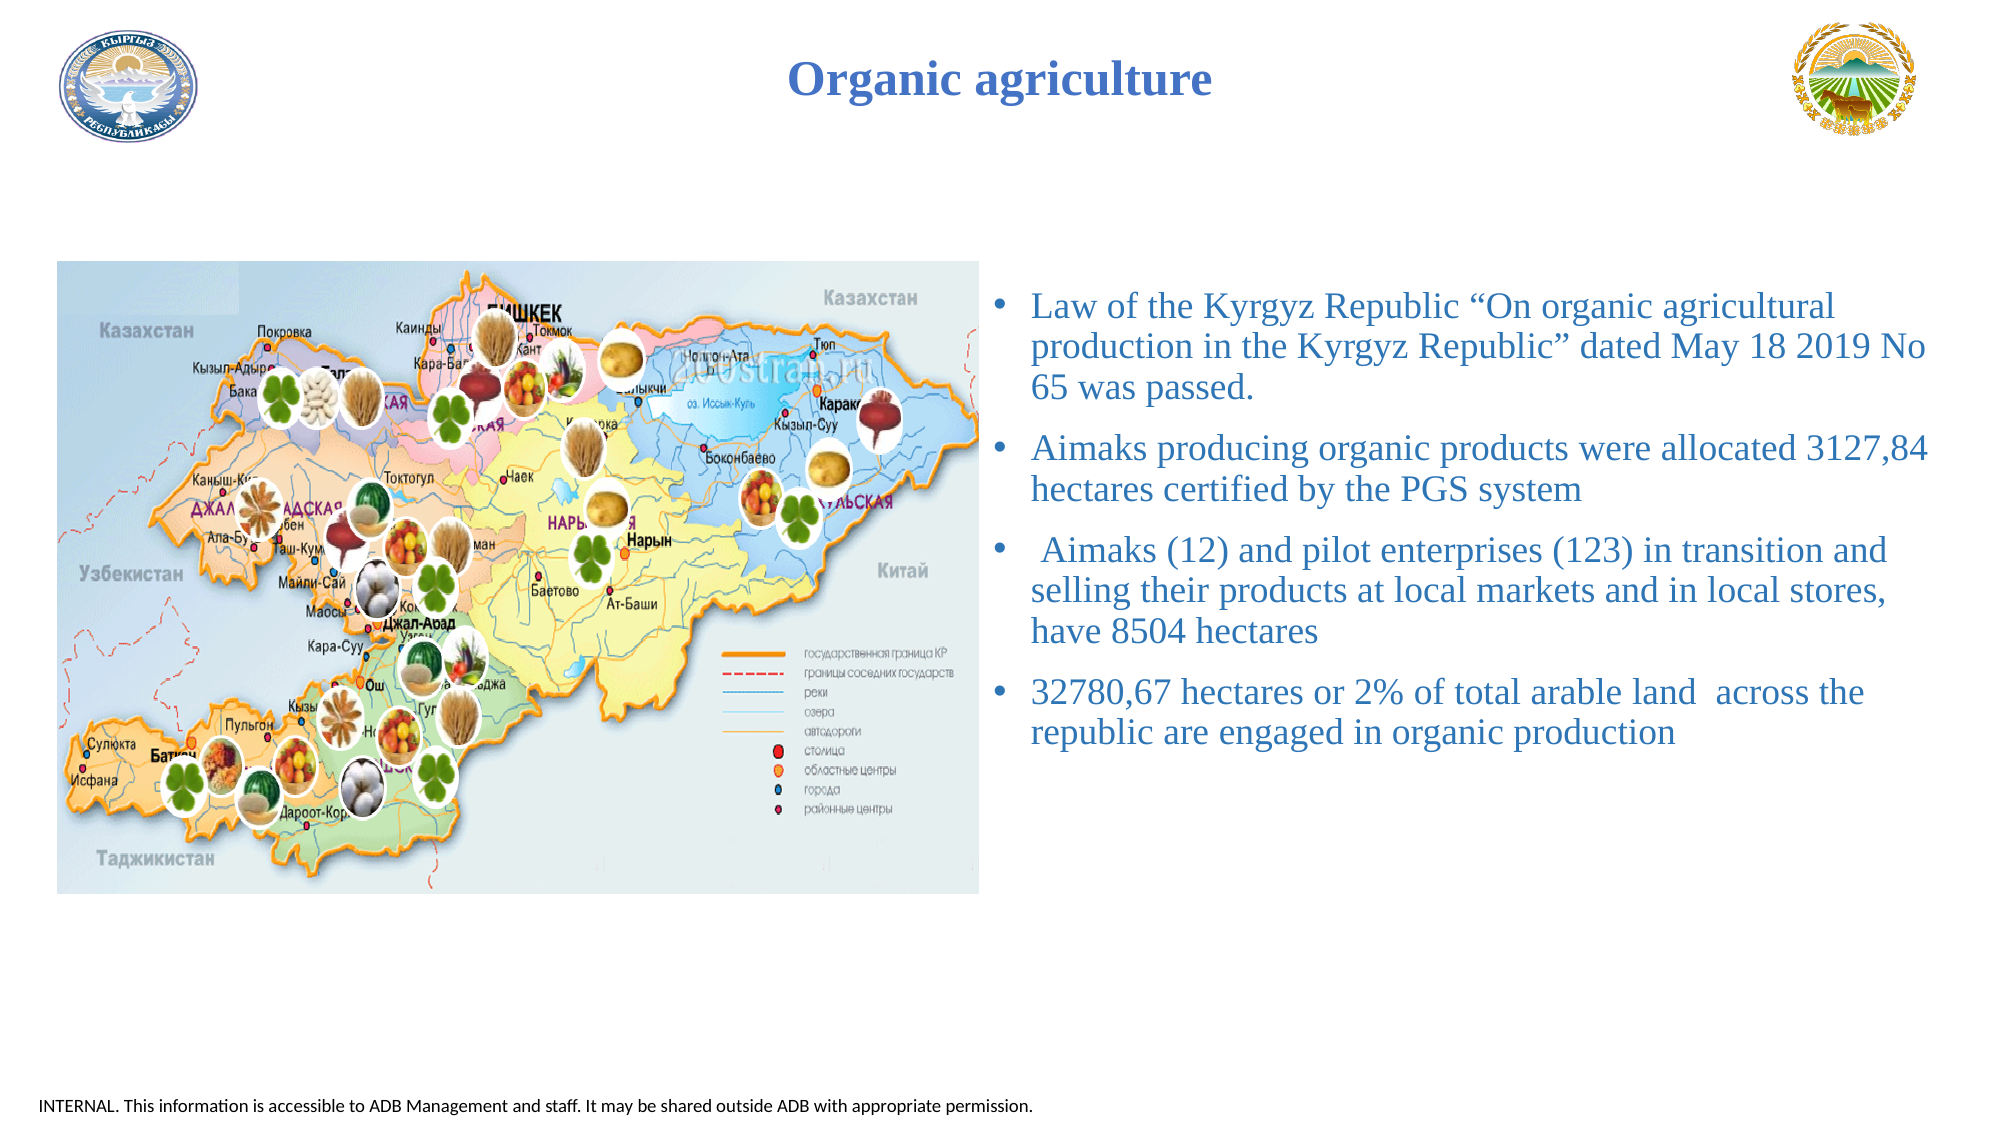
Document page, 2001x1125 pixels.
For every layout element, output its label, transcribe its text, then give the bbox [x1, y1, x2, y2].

picture [1792, 22, 1916, 136]
list Law of the Kyrgyz Republic “On organic agricultural production in the Kyrgyz Republic” dated May 18 2019 No 65 was passed. Aimaks producing organic products were allocated 3127,84 hectares certified by the PGS system Aimaks (12) and pilot enterprises (123) in transition and selling their products at local markets and in local stores, have 8504 hectares 32780,67 hectares or 2% of total arable land across the republic are engaged in organic production [978, 197, 1977, 928]
picture [57, 261, 979, 894]
picture [57, 29, 198, 143]
title Organic agriculture [137, 16, 1863, 143]
